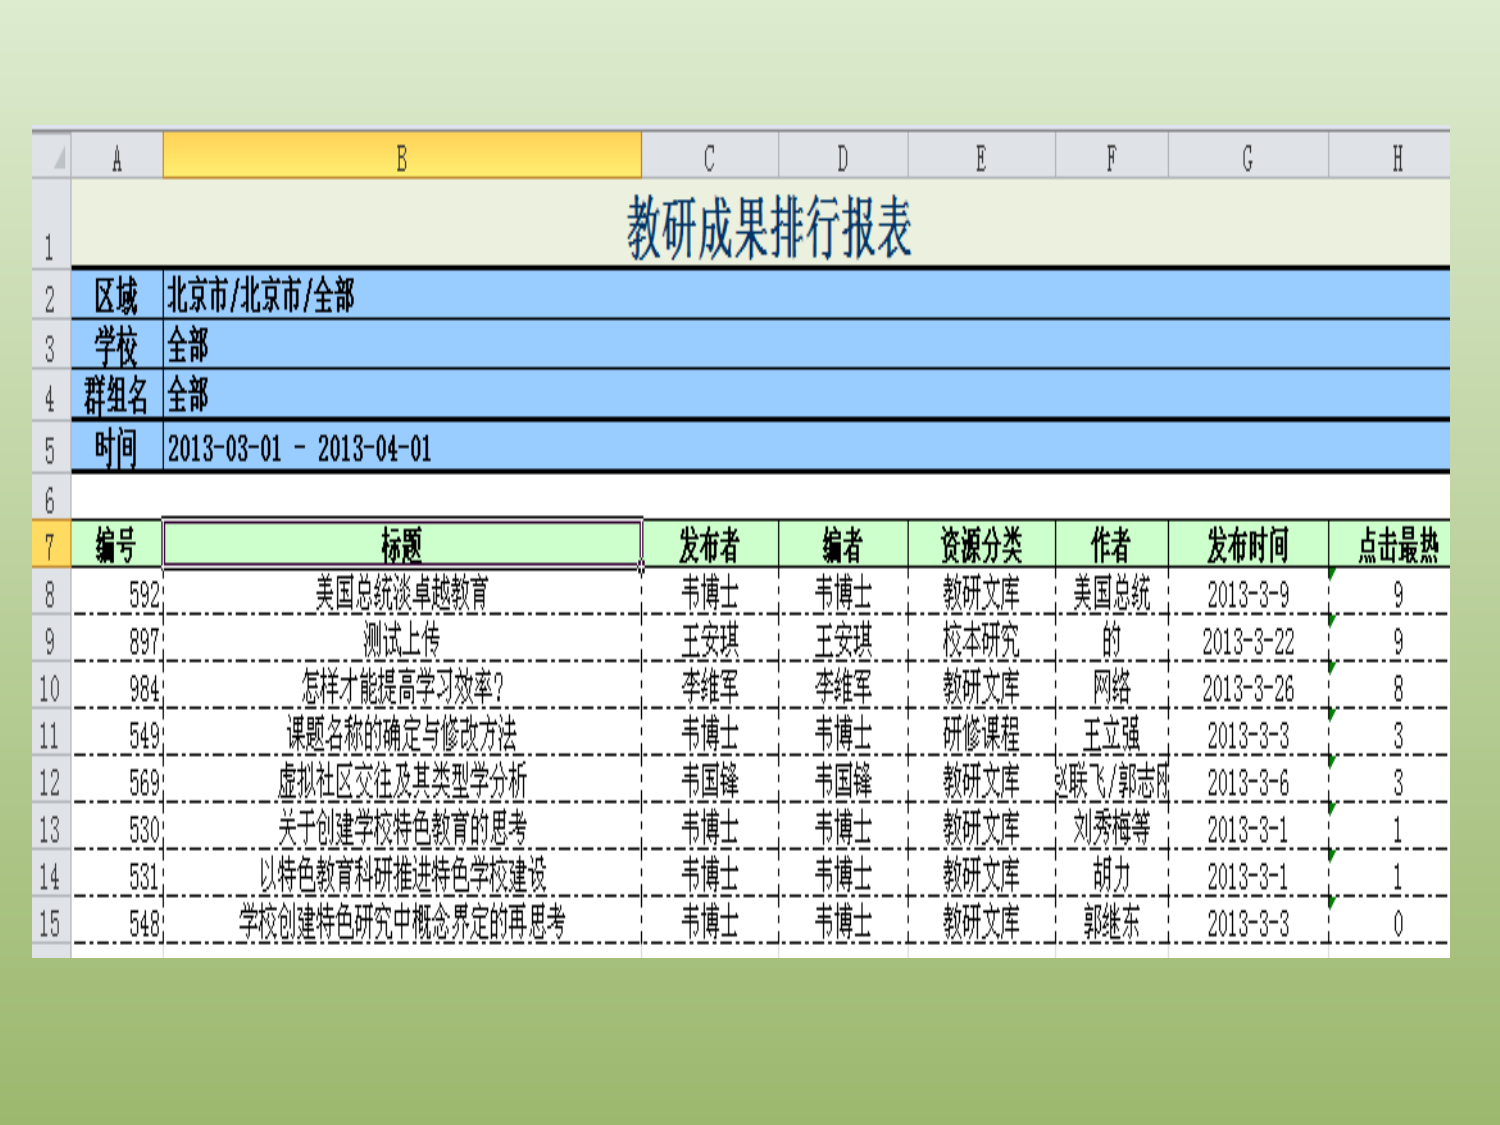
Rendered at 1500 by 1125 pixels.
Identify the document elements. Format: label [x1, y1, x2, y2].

picture [31, 125, 1450, 958]
